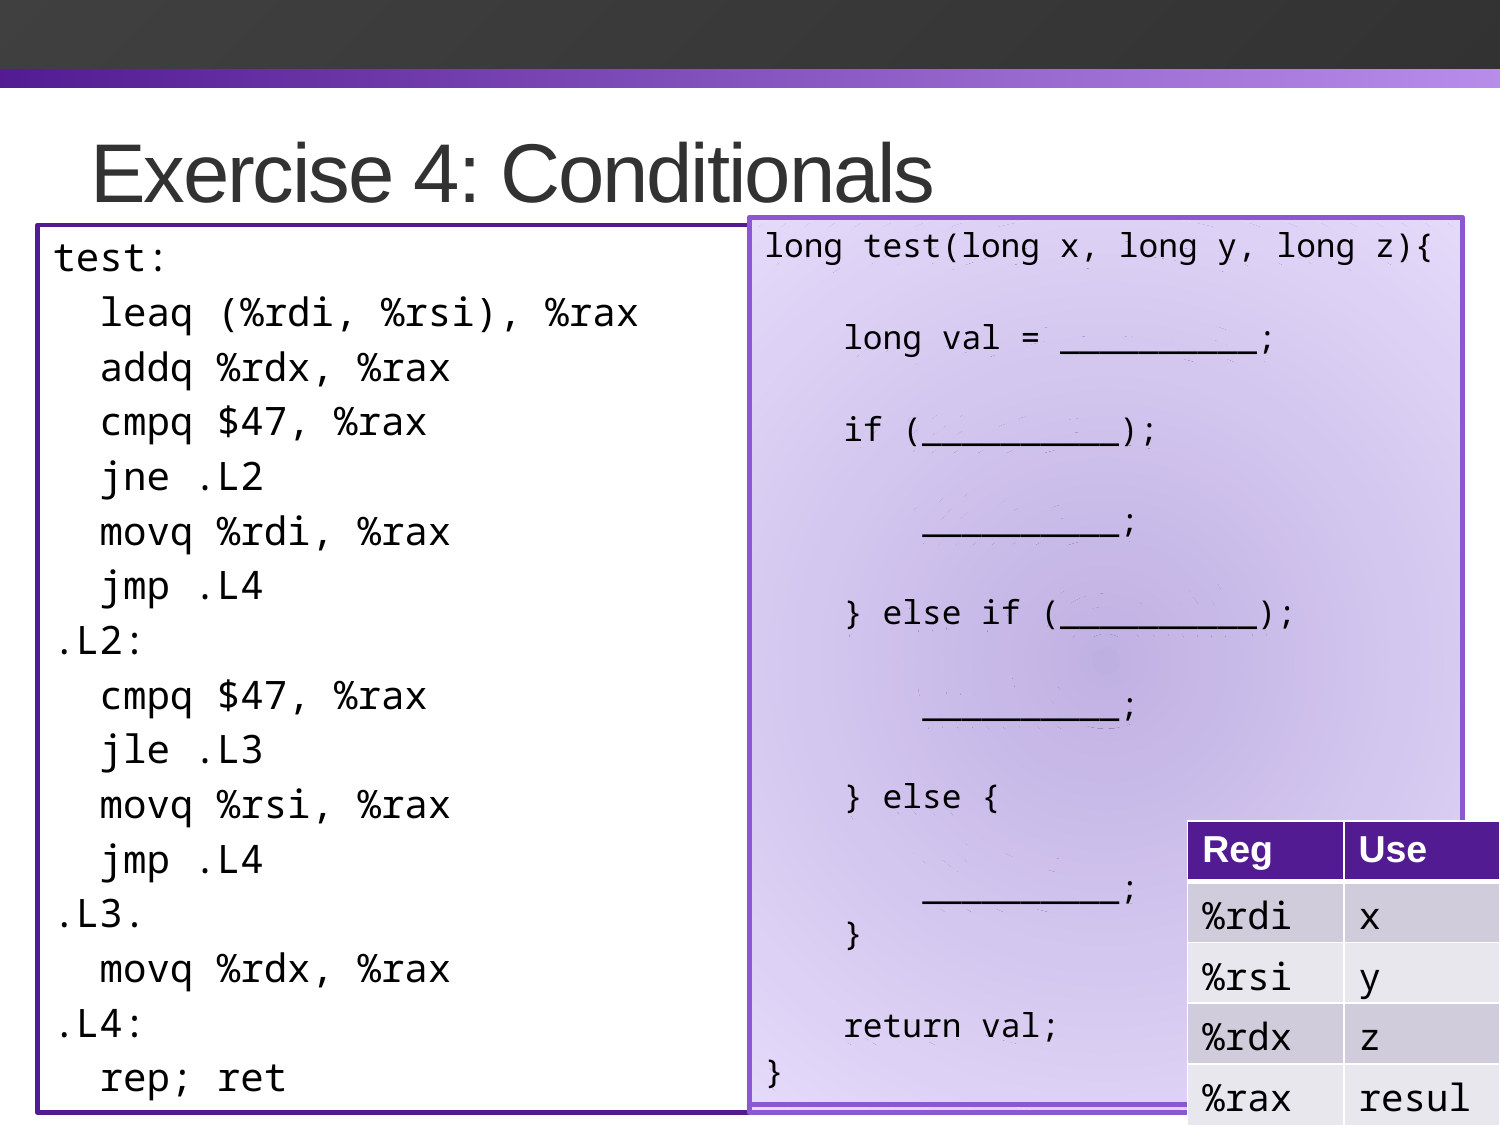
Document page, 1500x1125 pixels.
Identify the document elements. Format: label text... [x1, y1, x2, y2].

text_box long test(long x, long y, long z){ long val = __________; if (__________); __________; } else if (__________); __________; } else { __________; } return val; } [749, 216, 1463, 1105]
table_header Use [1345, 822, 1499, 879]
table_cell x [1345, 884, 1499, 942]
list test: leaq (%rdi, %rsi), %rax addq %rdx, %rax cmpq $47, %rax jne .L2 movq %rdi, %rax jmp .L4 .L2: cmpq $47, %rax jle .L3 movq %rsi, %rax jmp .L4 .L3. movq %rdx, %rax .L4: rep; ret [35, 223, 753, 1115]
table_cell %rdi [1188, 884, 1343, 942]
table_cell result [1345, 1065, 1499, 1125]
title Exercise 4: Conditionals [75, 87, 1425, 223]
table_cell %rsi [1188, 943, 1343, 1002]
list long test(long x, long y, long z){ long val = __________; if (__________); __________; } else if (__________); __________; } else { __________; } return val; } [749, 1105, 1187, 1113]
table_cell %rax [1188, 1065, 1343, 1125]
table_header Reg [1188, 822, 1343, 879]
table_cell z [1345, 1004, 1499, 1063]
table_cell y [1345, 943, 1499, 1002]
table_cell %rdx [1188, 1004, 1343, 1063]
